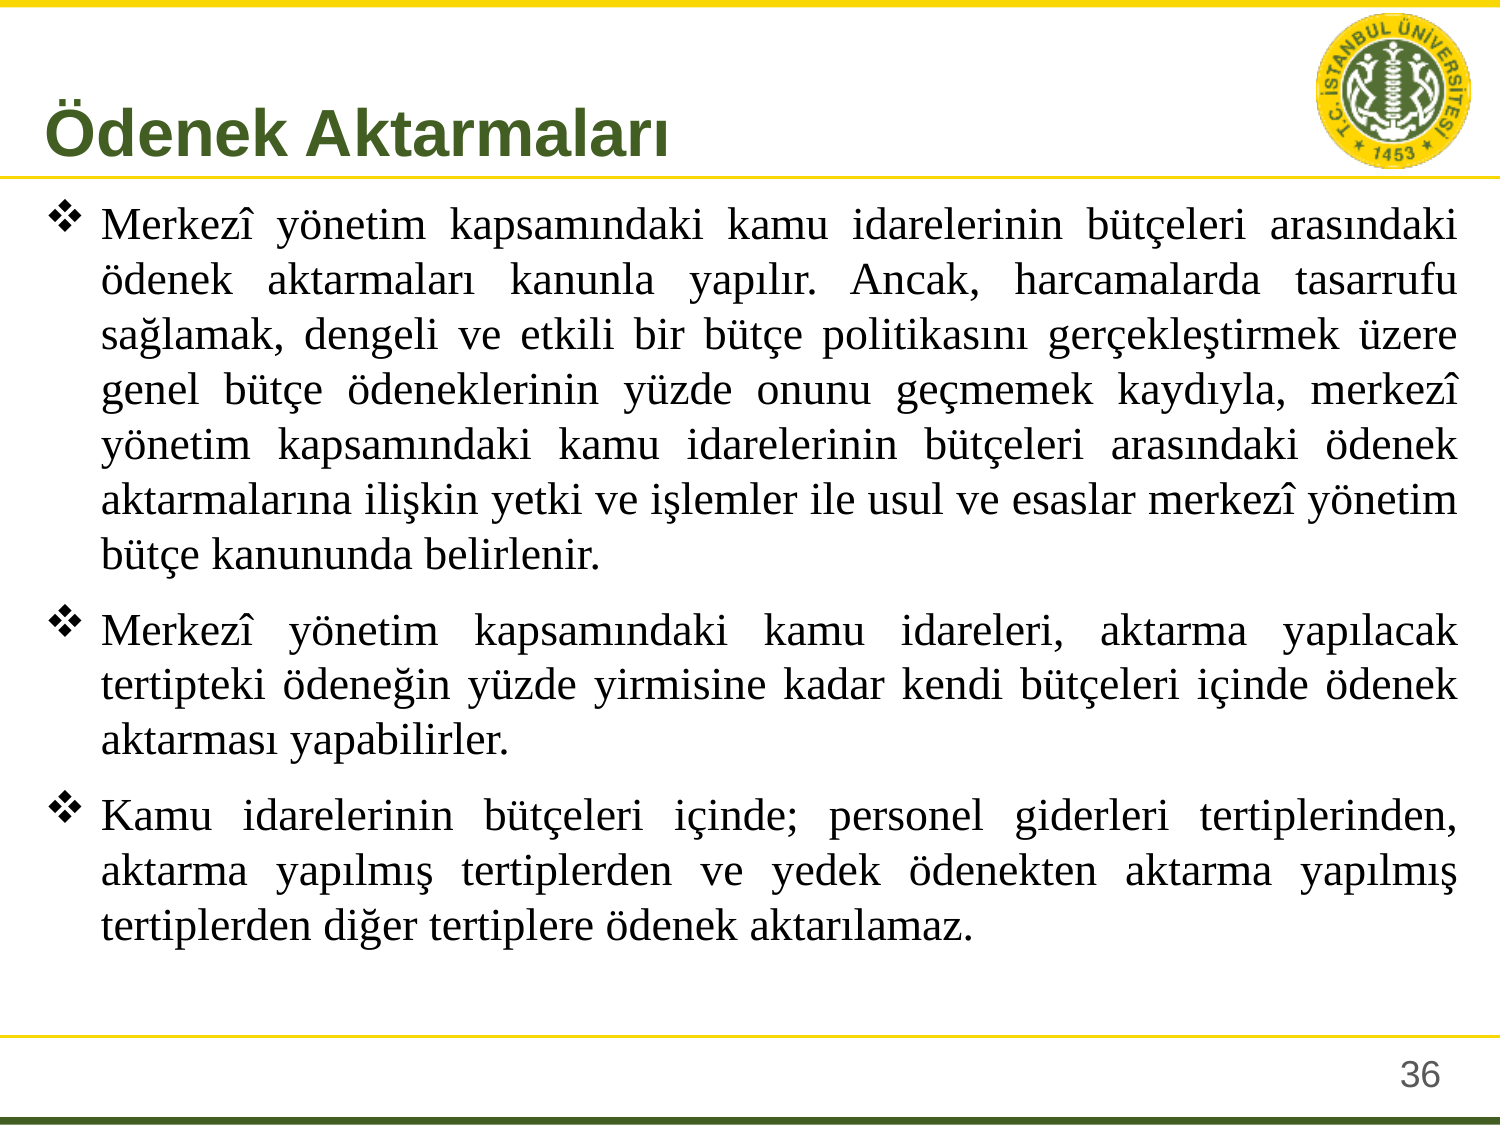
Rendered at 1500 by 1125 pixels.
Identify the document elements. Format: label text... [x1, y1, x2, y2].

list Merkezî yönetim kapsamındaki kamu idarelerinin bütçeleri arasındaki ödenek aktarmaları kanunla yapılır. Ancak, harcamalarda tasarrufu sağlamak, dengeli ve etkili bir bütçe politikasını gerçekleştirmek üzere genel bütçe ödeneklerinin yüzde onunu geçmemek kaydıyla, merkezî yönetim kapsamındaki kamu idarelerinin bütçeleri arasındaki ödenek aktarmalarına ilişkin yetki ve işlemler ile usul ve esaslar merkezî yönetim bütçe kanununda belirlenir. Merkezî yönetim kapsamındaki kamu idareleri, aktarma yapılacak tertipteki ödeneğin yüzde yirmisine kadar kendi bütçeleri içinde ödenek aktarması yapabilirler. Kamu idarelerinin bütçeleri içinde; personel giderleri tertiplerinden, aktarma yapılmış tertiplerden ve yedek ödenekten aktarma yapılmış tertiplerden diğer tertiplere ödenek aktarılamaz. [29, 186, 1475, 1035]
picture [1316, 13, 1471, 169]
slide_number 35 [1384, 1042, 1500, 1103]
list Ödenek Aktarmaları [29, 81, 1289, 178]
